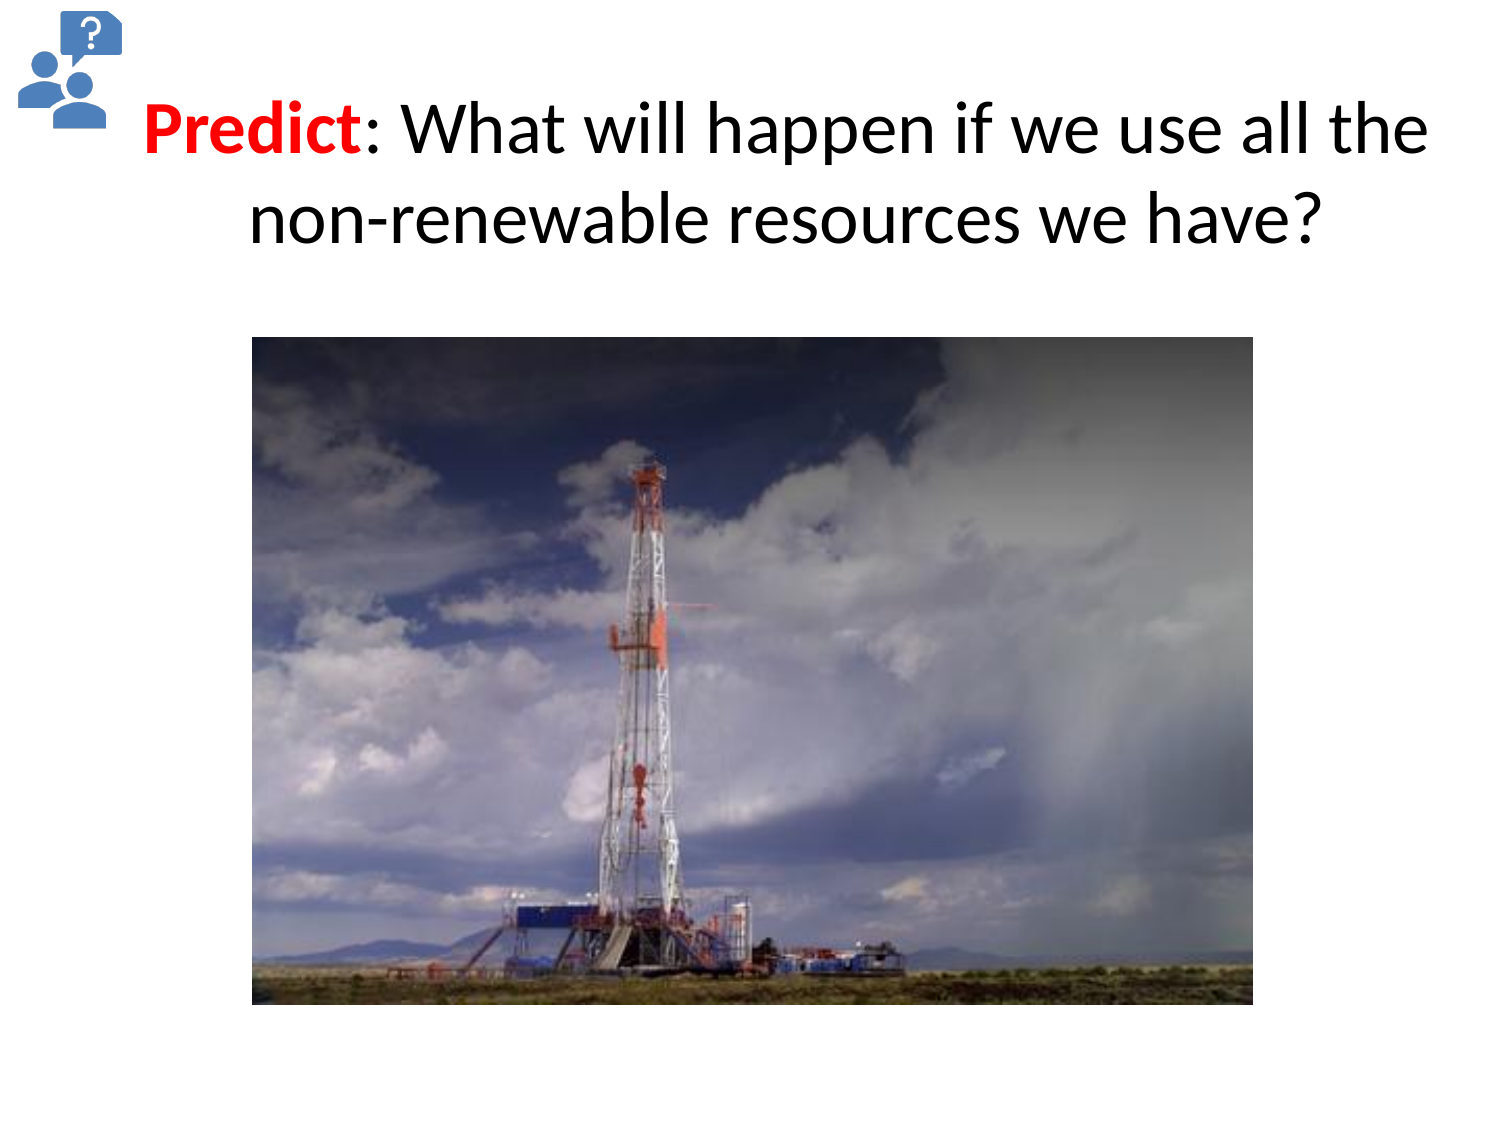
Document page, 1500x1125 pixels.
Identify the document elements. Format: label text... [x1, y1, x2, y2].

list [252, 337, 1254, 1005]
title Predict: What will happen if we use all the non-renewable resources we have? [95, 75, 1479, 263]
text_box [0, 0, 140, 140]
